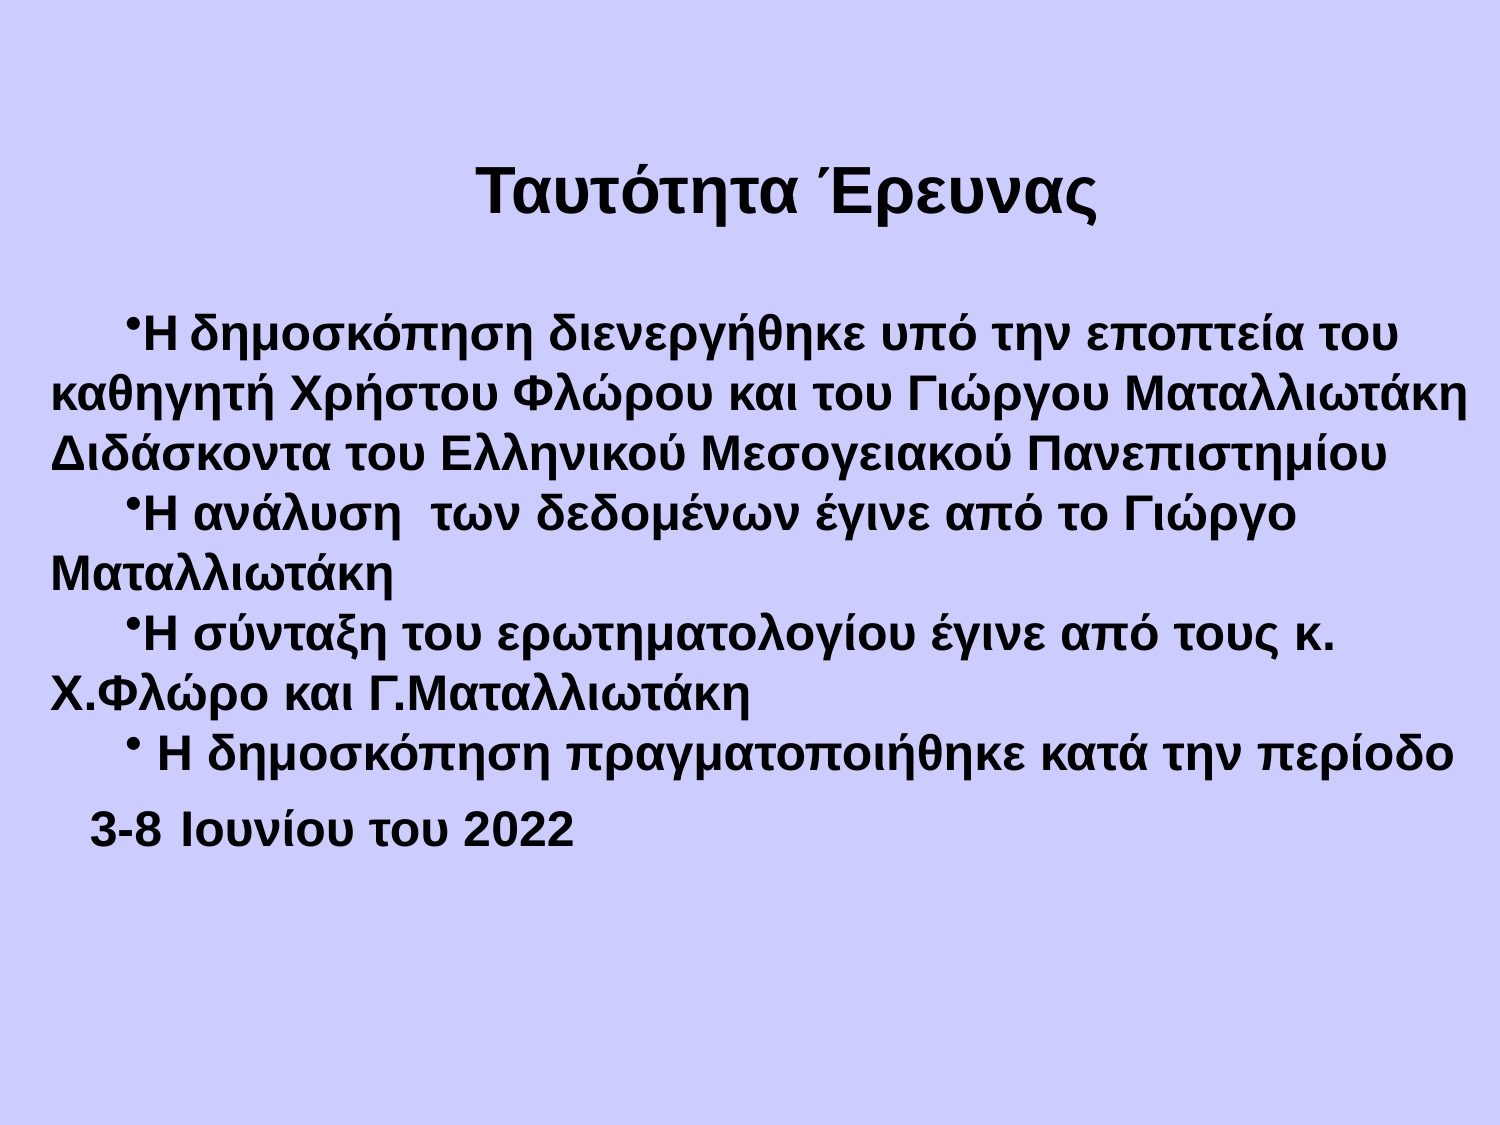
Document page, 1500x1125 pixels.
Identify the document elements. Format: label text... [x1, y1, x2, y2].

text_box Ταυτότητα Έρευνας Η δημοσκόπηση διενεργήθηκε υπό την εποπτεία του καθηγητή Χρήστου Φλώρου και του Γιώργου Ματαλλιωτάκη Διδάσκοντα του Ελληνικού Μεσογειακού Πανεπιστημίου Η ανάλυση των δεδομένων έγινε από το Γιώργο Ματαλλιωτάκη Η σύνταξη του ερωτηματολογίου έγινε από τους κ. Χ.Φλώρο και Γ.Ματαλλιωτάκη Η δημοσκόπηση πραγματοποιήθηκε κατά την περίοδο 3-8 Ιουνίου του 2022 [0, 148, 1500, 868]
